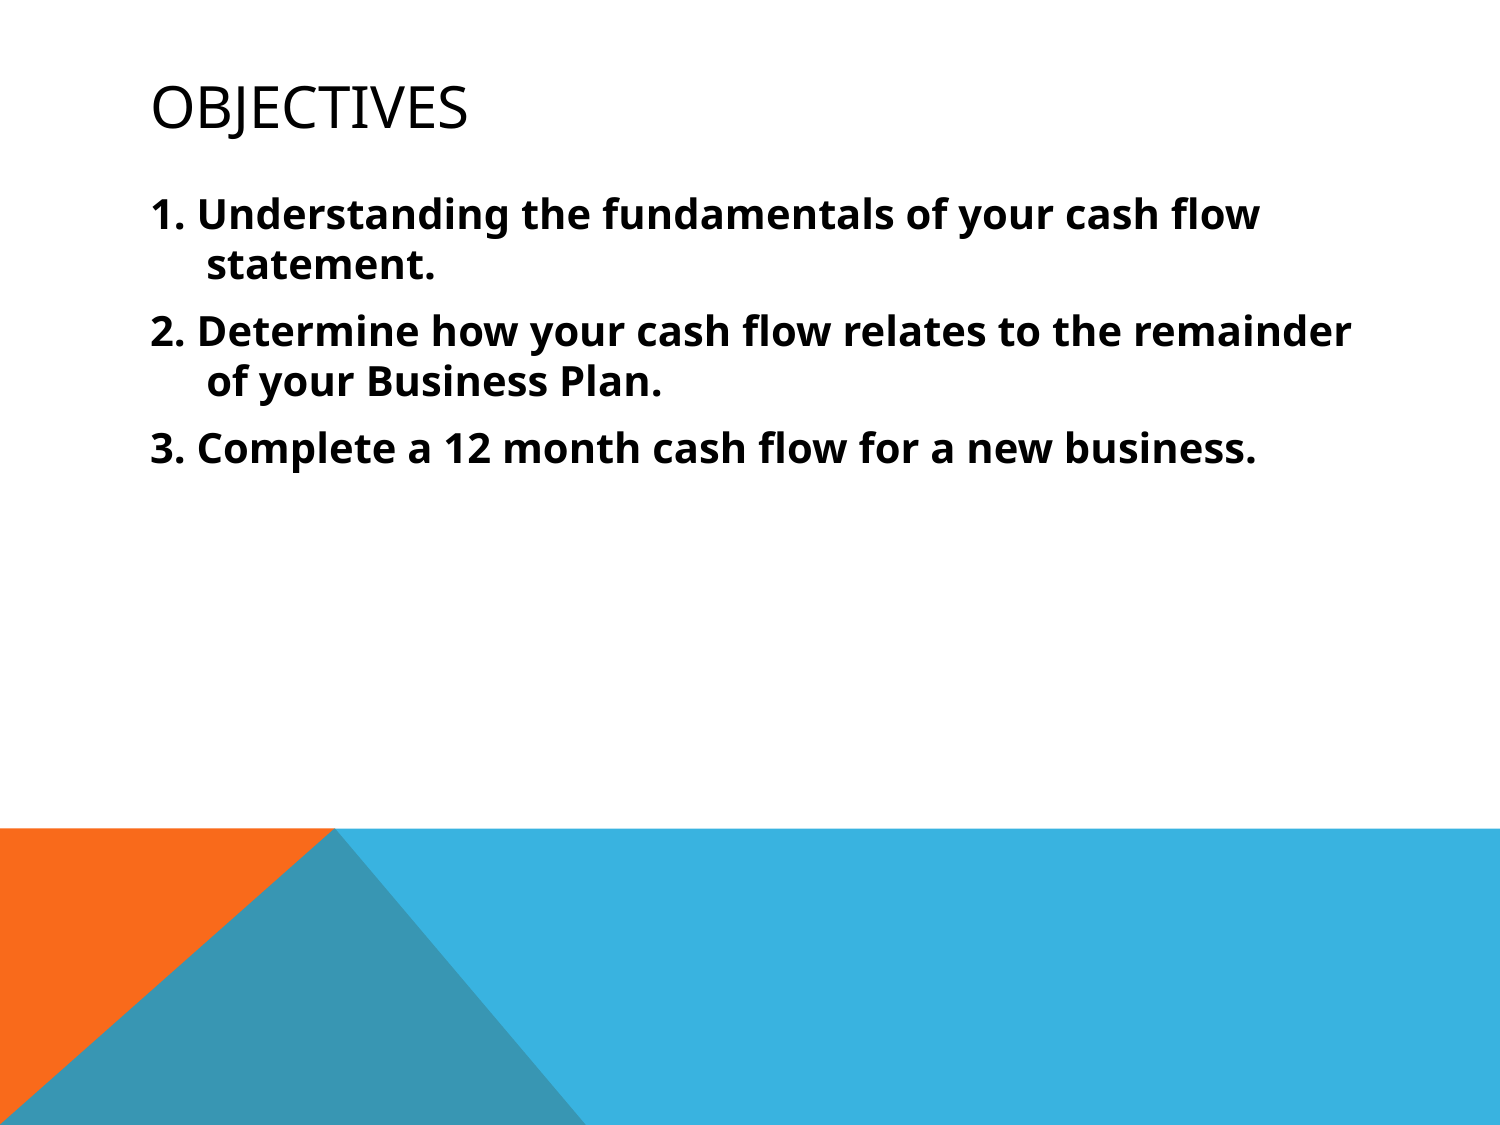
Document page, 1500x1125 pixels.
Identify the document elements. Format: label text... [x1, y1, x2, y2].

list 1. Understanding the fundamentals of your cash flow statement. 2. Determine how your cash flow relates to the remainder of your Business Plan. 3. Complete a 12 month cash flow for a new business. [135, 180, 1369, 768]
title OBJECTIVES [135, 60, 1369, 150]
